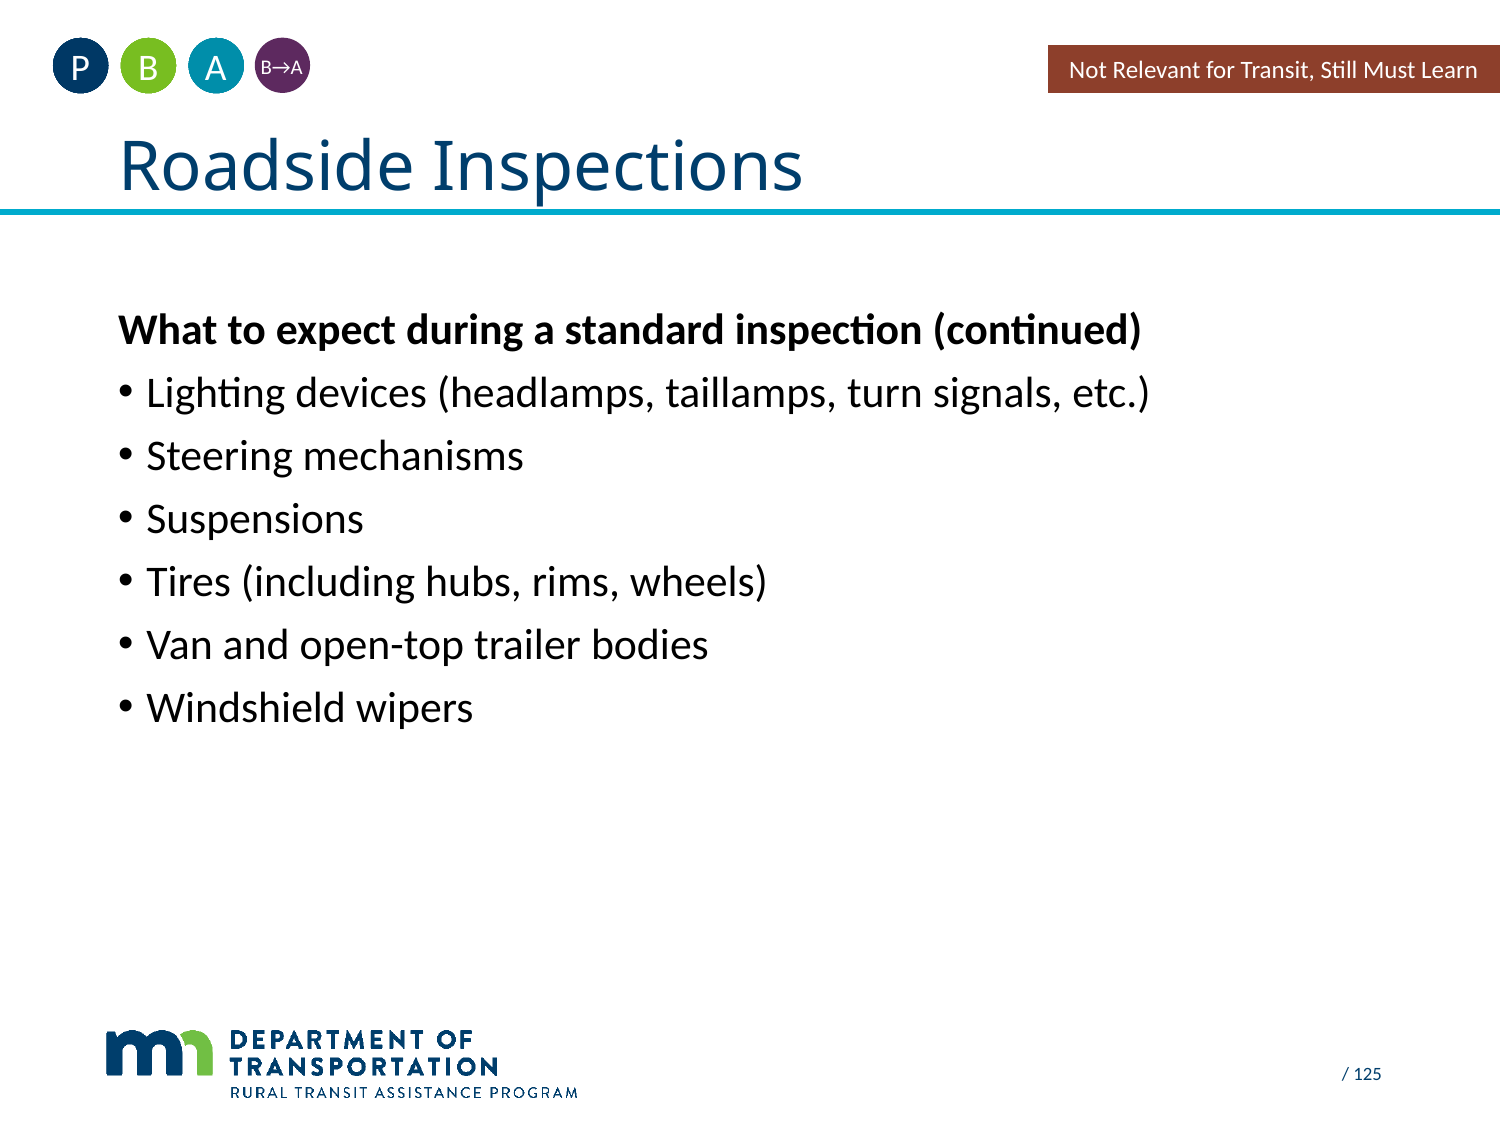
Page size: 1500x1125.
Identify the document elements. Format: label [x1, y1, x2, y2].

picture [75, 1005, 607, 1122]
text_box [1048, 45, 1500, 93]
slide_number [1059, 1042, 1397, 1103]
list [103, 299, 1397, 1014]
text_box [188, 35, 244, 96]
text_box [120, 35, 177, 96]
text_box [52, 35, 109, 96]
text_box [245, 37, 329, 93]
title [103, 59, 1397, 278]
